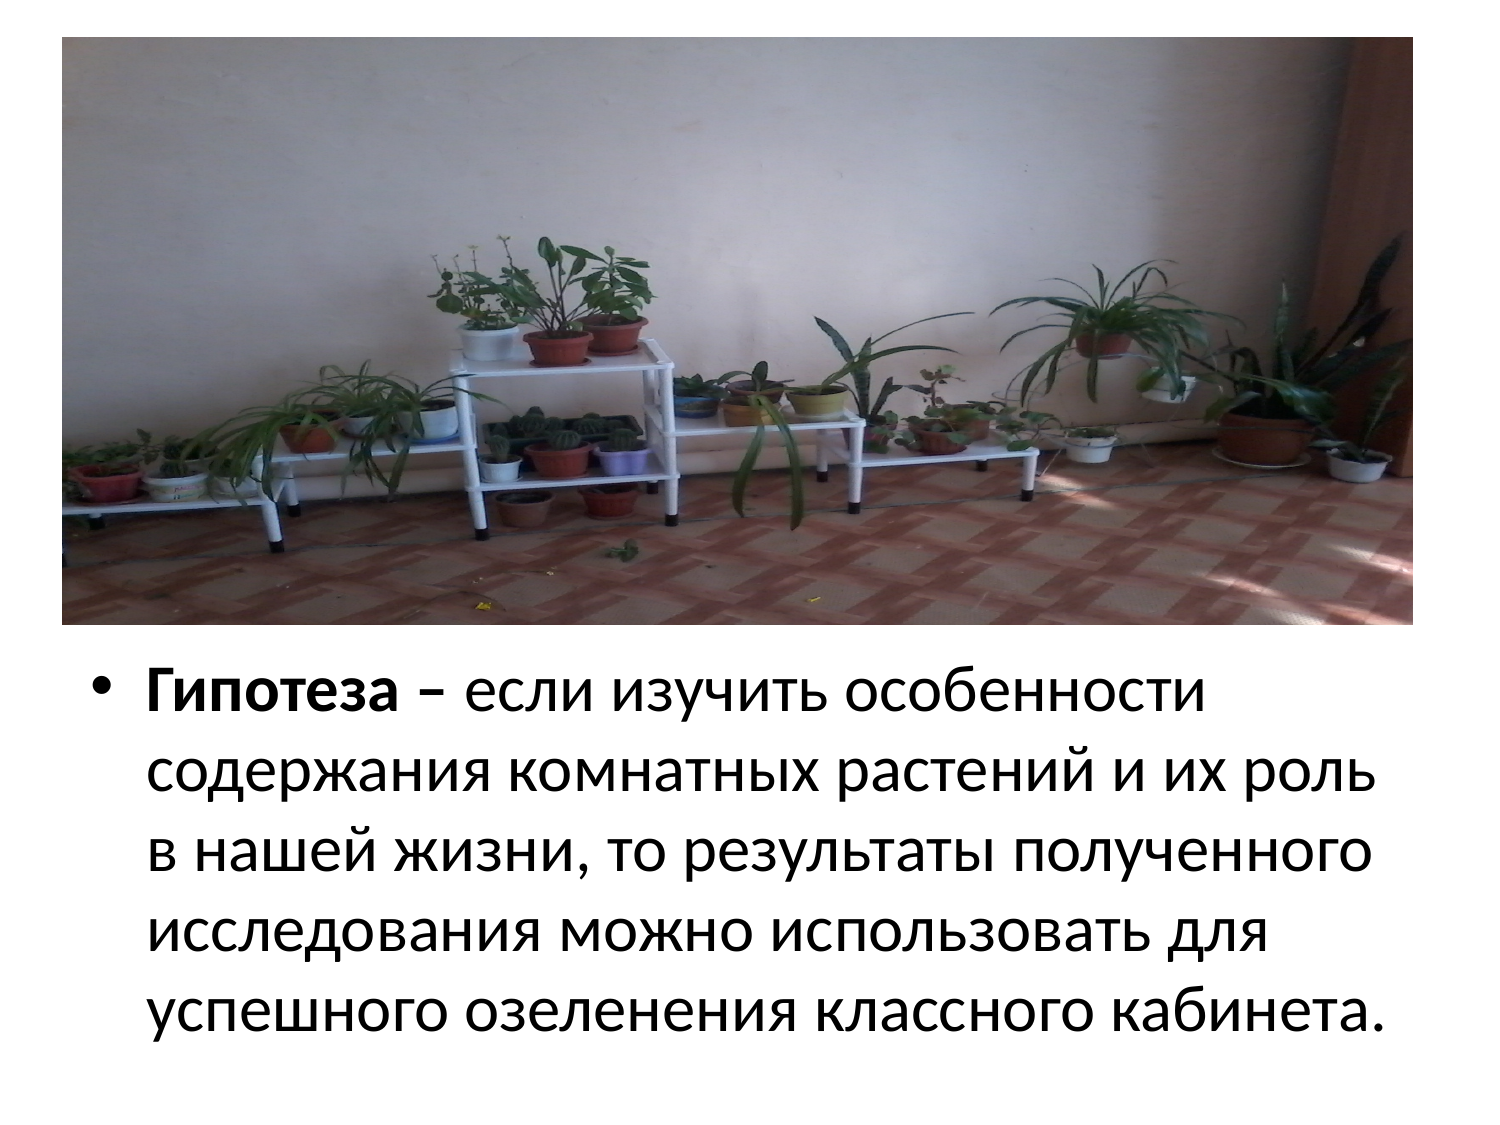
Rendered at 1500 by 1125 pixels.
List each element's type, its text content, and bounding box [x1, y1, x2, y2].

list Гипотеза – если изучить особенности содержания комнатных растений и их роль в нашей жизни, то результаты полученного исследования можно использовать для успешного озеленения классного кабинета. [75, 450, 1425, 1075]
picture [62, 37, 1413, 626]
